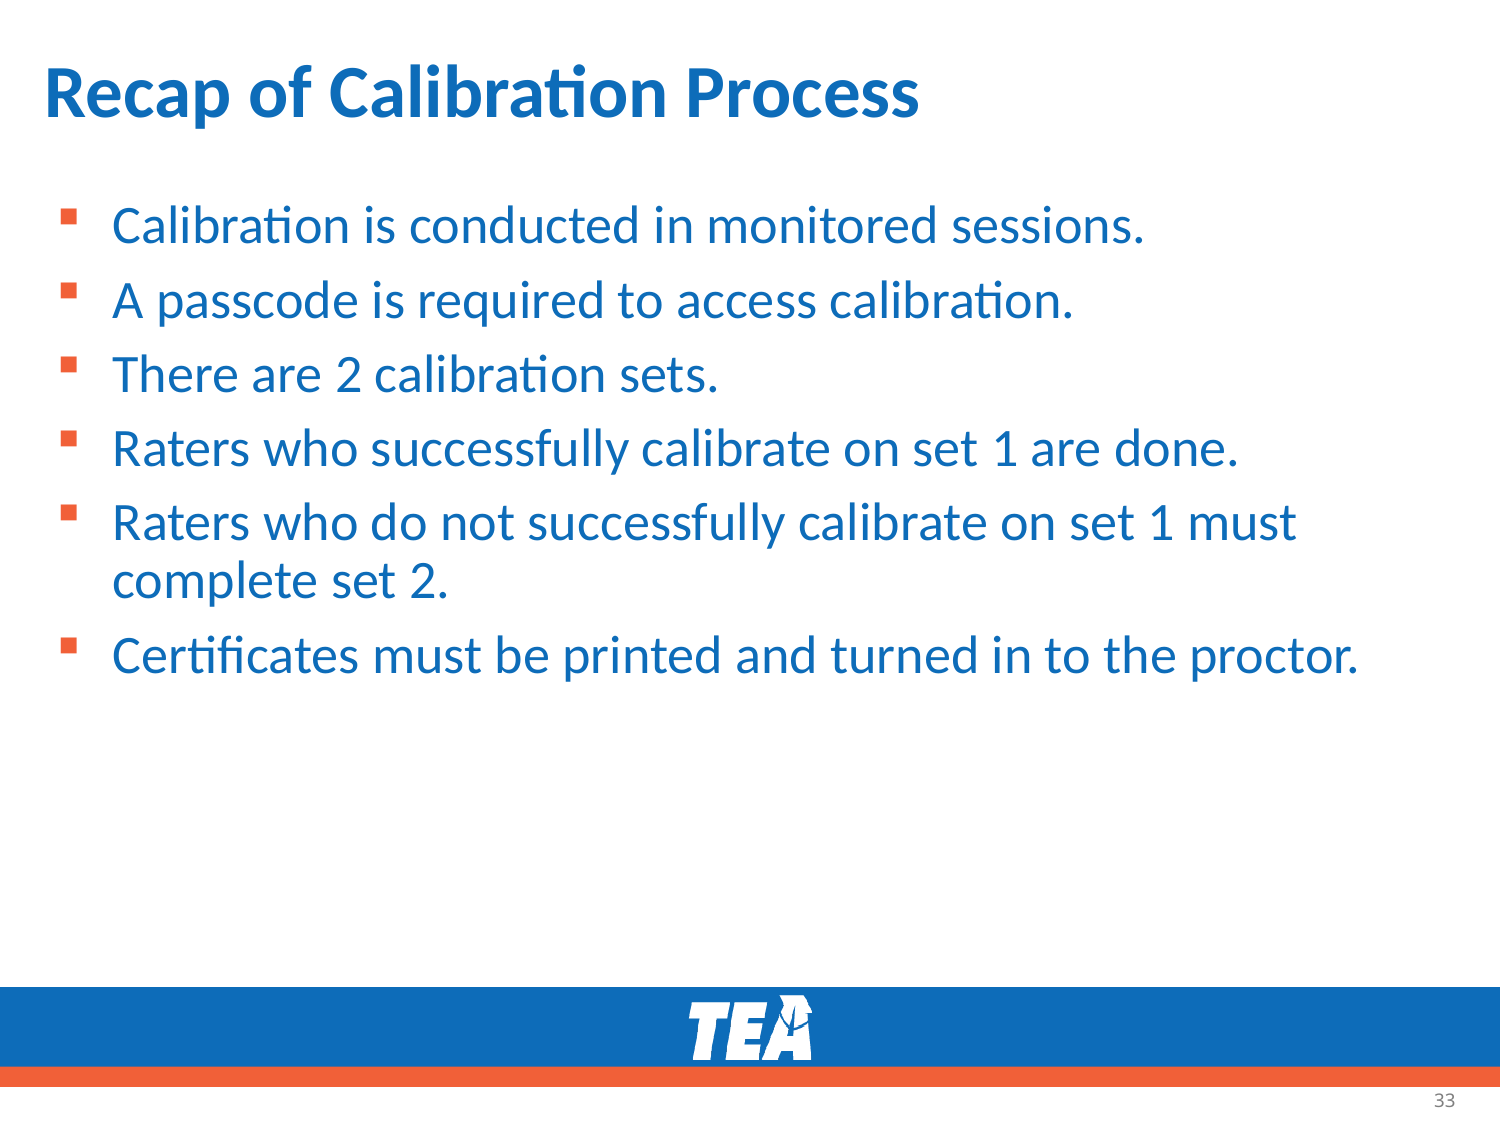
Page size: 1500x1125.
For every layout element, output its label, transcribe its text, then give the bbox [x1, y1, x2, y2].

title Recap of Calibration Process [29, 25, 1447, 161]
slide_number 33 [1133, 1071, 1471, 1125]
picture [688, 994, 812, 1060]
list Calibration is conducted in monitored sessions. A passcode is required to access calibration. There are 2 calibration sets. Raters who successfully calibrate on set 1 are done. Raters who do not successfully calibrate on set 1 must complete set 2. Certificates must be printed and turned in to the proctor. [41, 189, 1459, 877]
